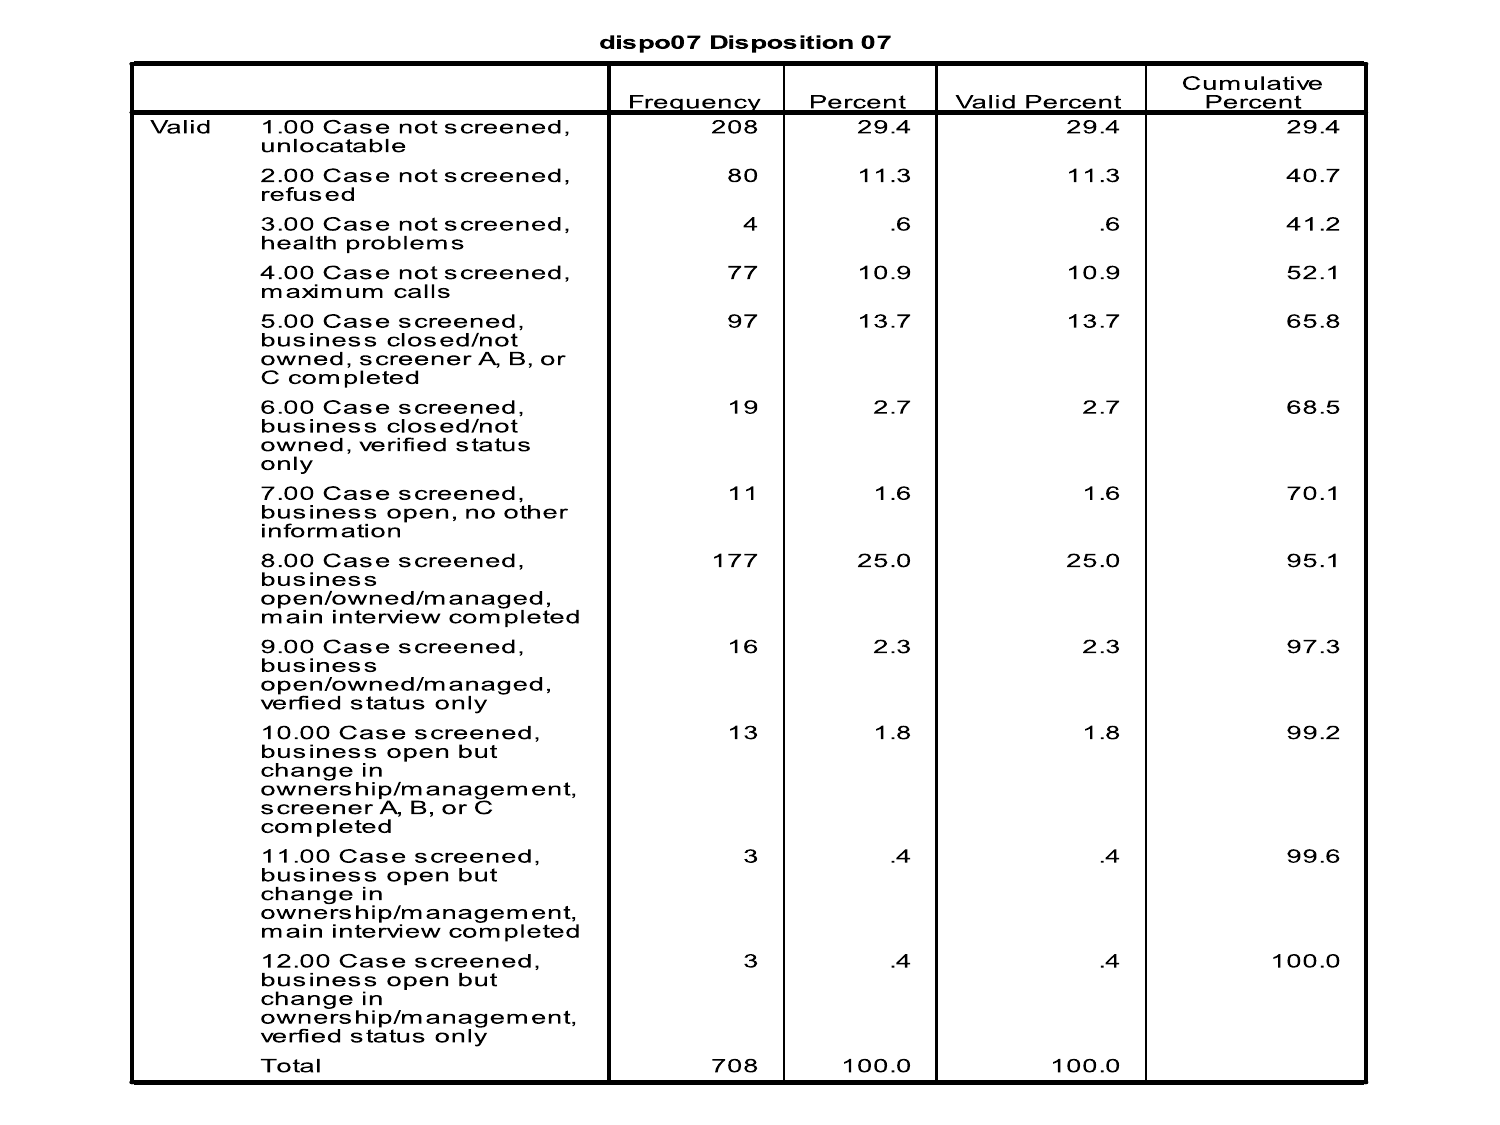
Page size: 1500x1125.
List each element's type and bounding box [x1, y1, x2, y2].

list [124, 25, 1376, 1088]
